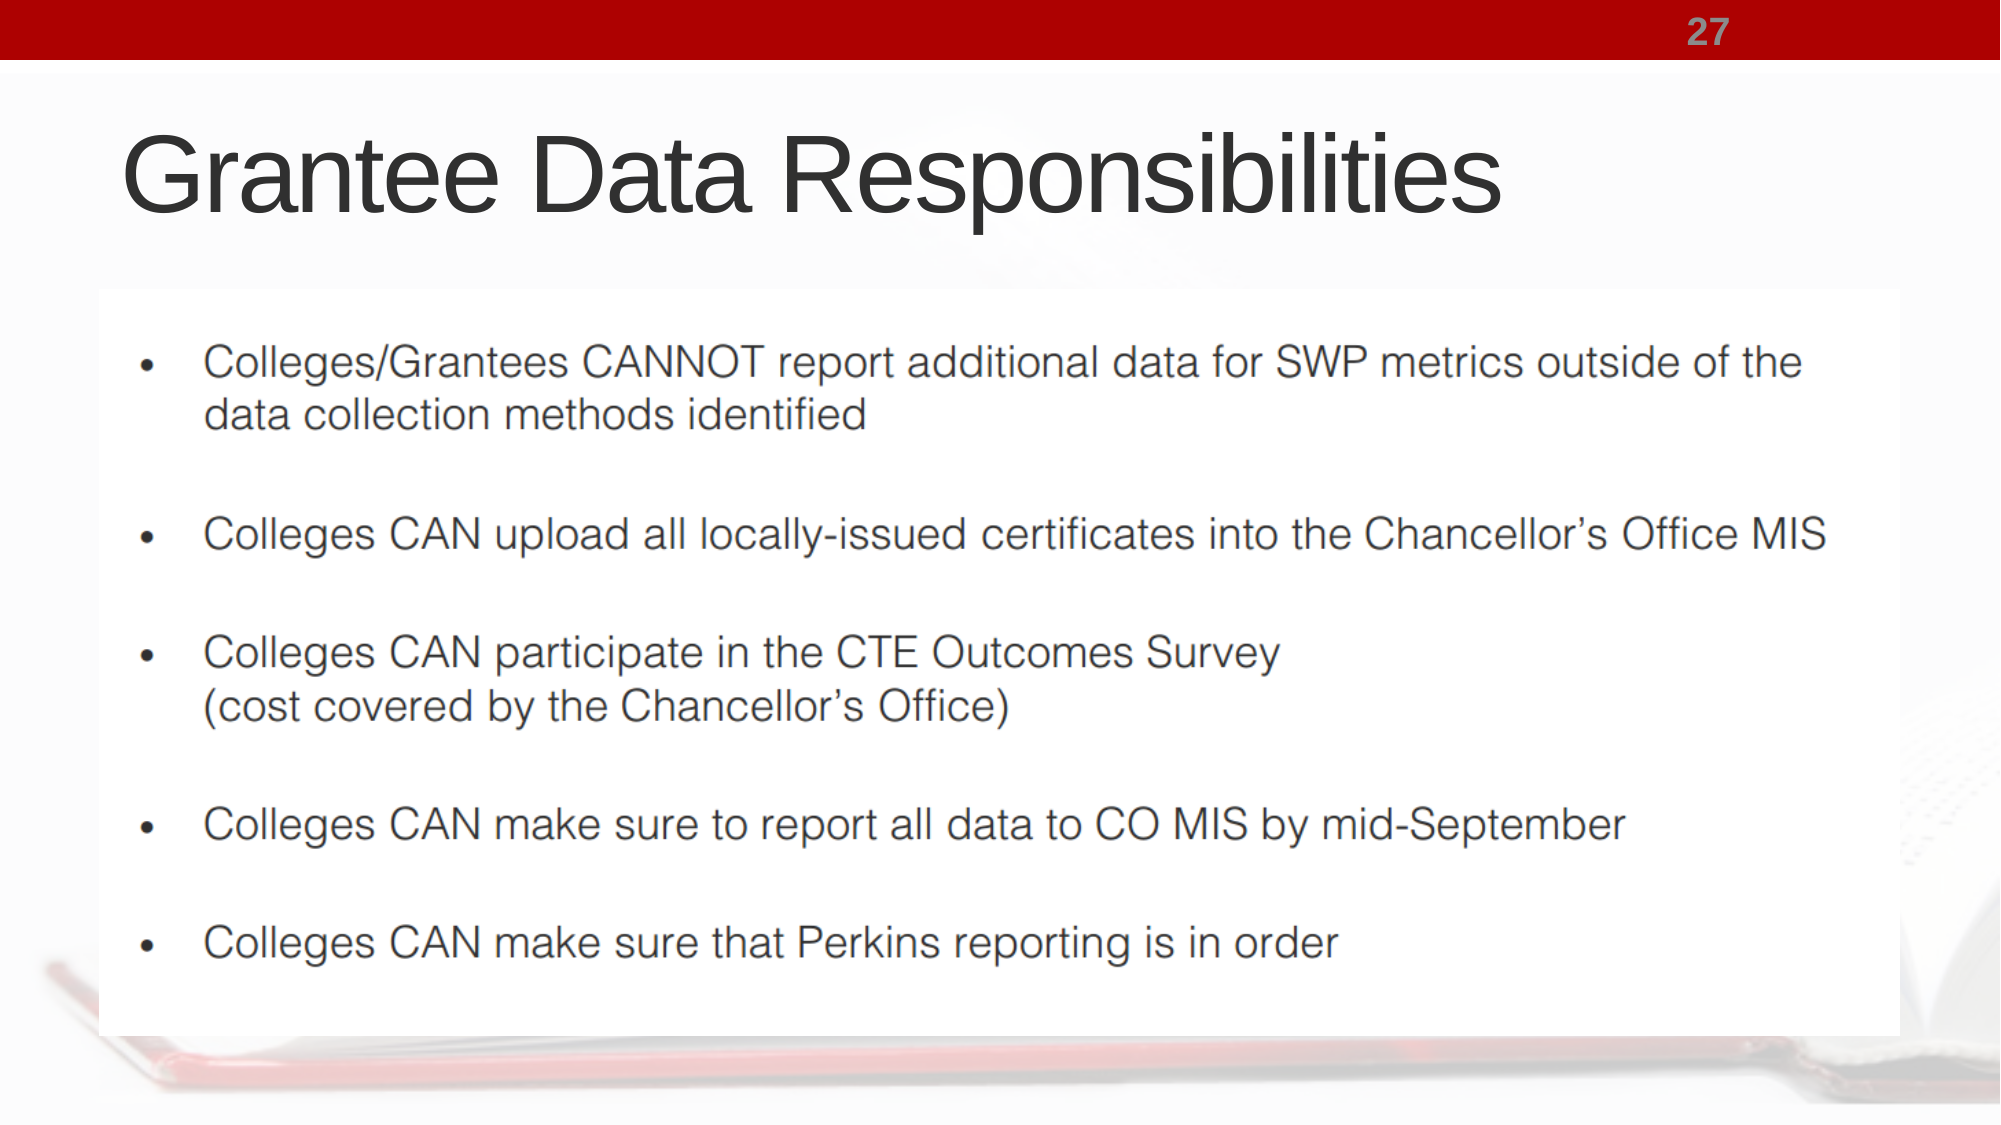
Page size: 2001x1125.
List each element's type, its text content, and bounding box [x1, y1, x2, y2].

title Grantee Data Responsibilities [99, 87, 1900, 250]
slide_number 27 [1666, 3, 1900, 57]
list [99, 289, 1901, 1036]
